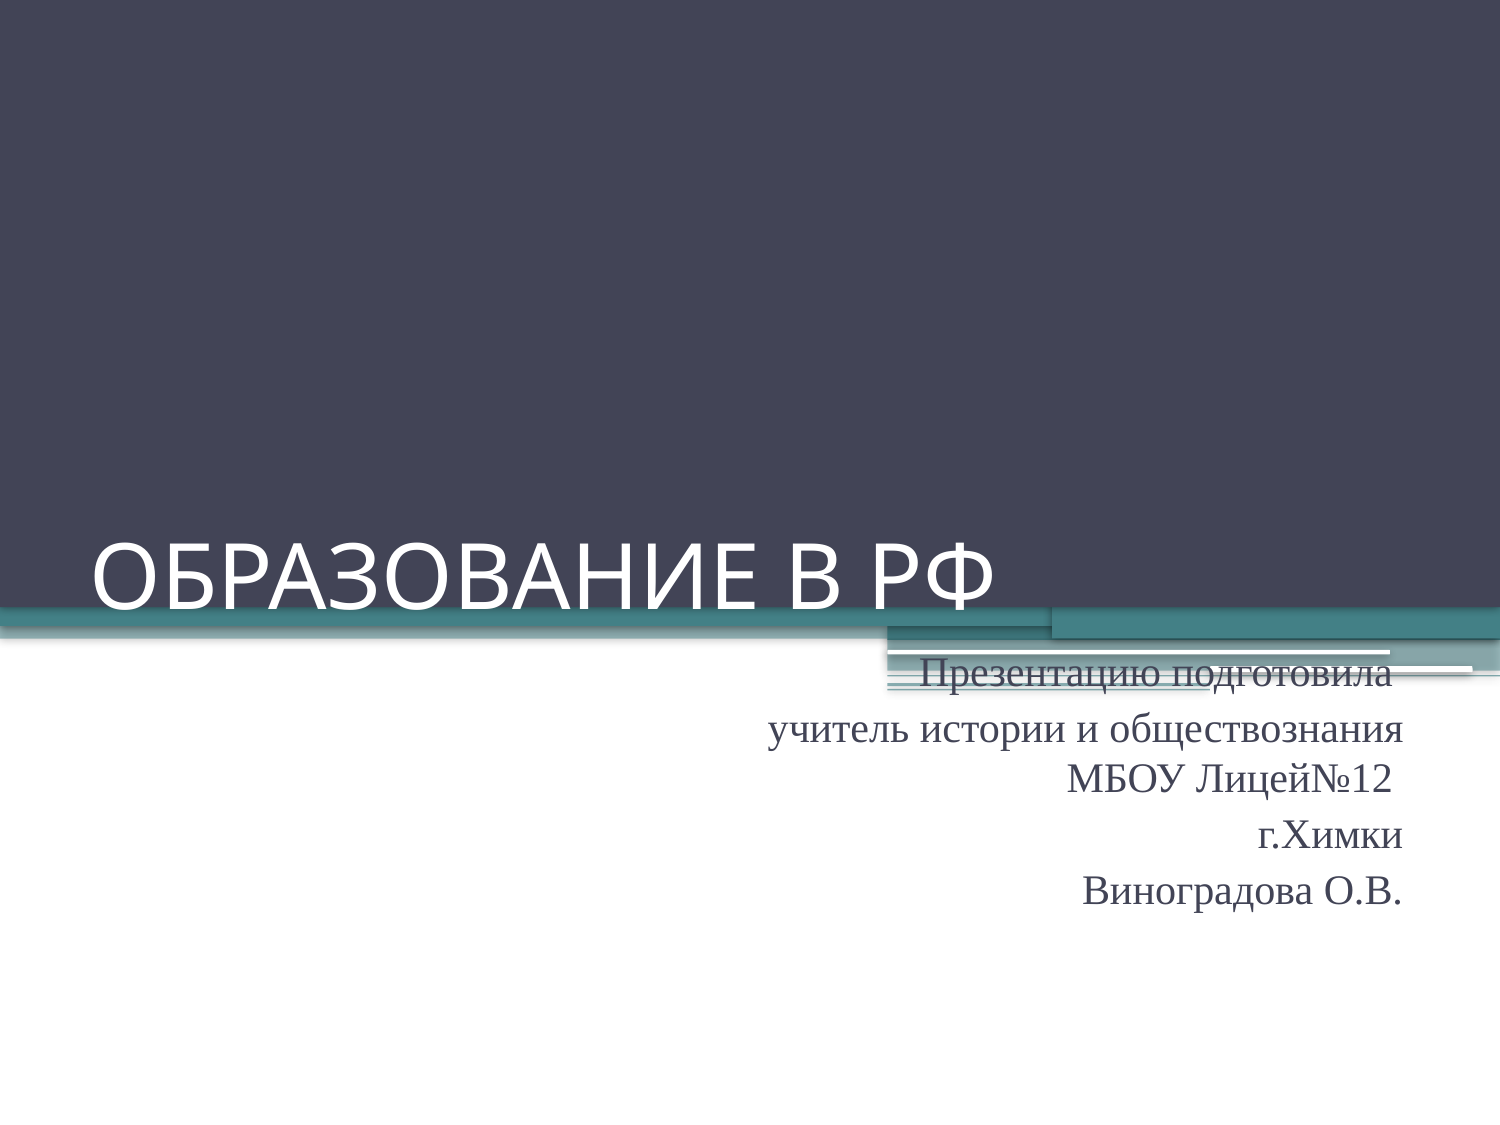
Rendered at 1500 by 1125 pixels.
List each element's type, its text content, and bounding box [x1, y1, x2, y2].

subtitle Презентацию подготовила учитель истории и обществознания МБОУ Лицей№12 г.Химки Виноградова О.В. [691, 637, 1418, 925]
title ОБРАЗОВАНИЕ В РФ [75, 394, 1463, 636]
